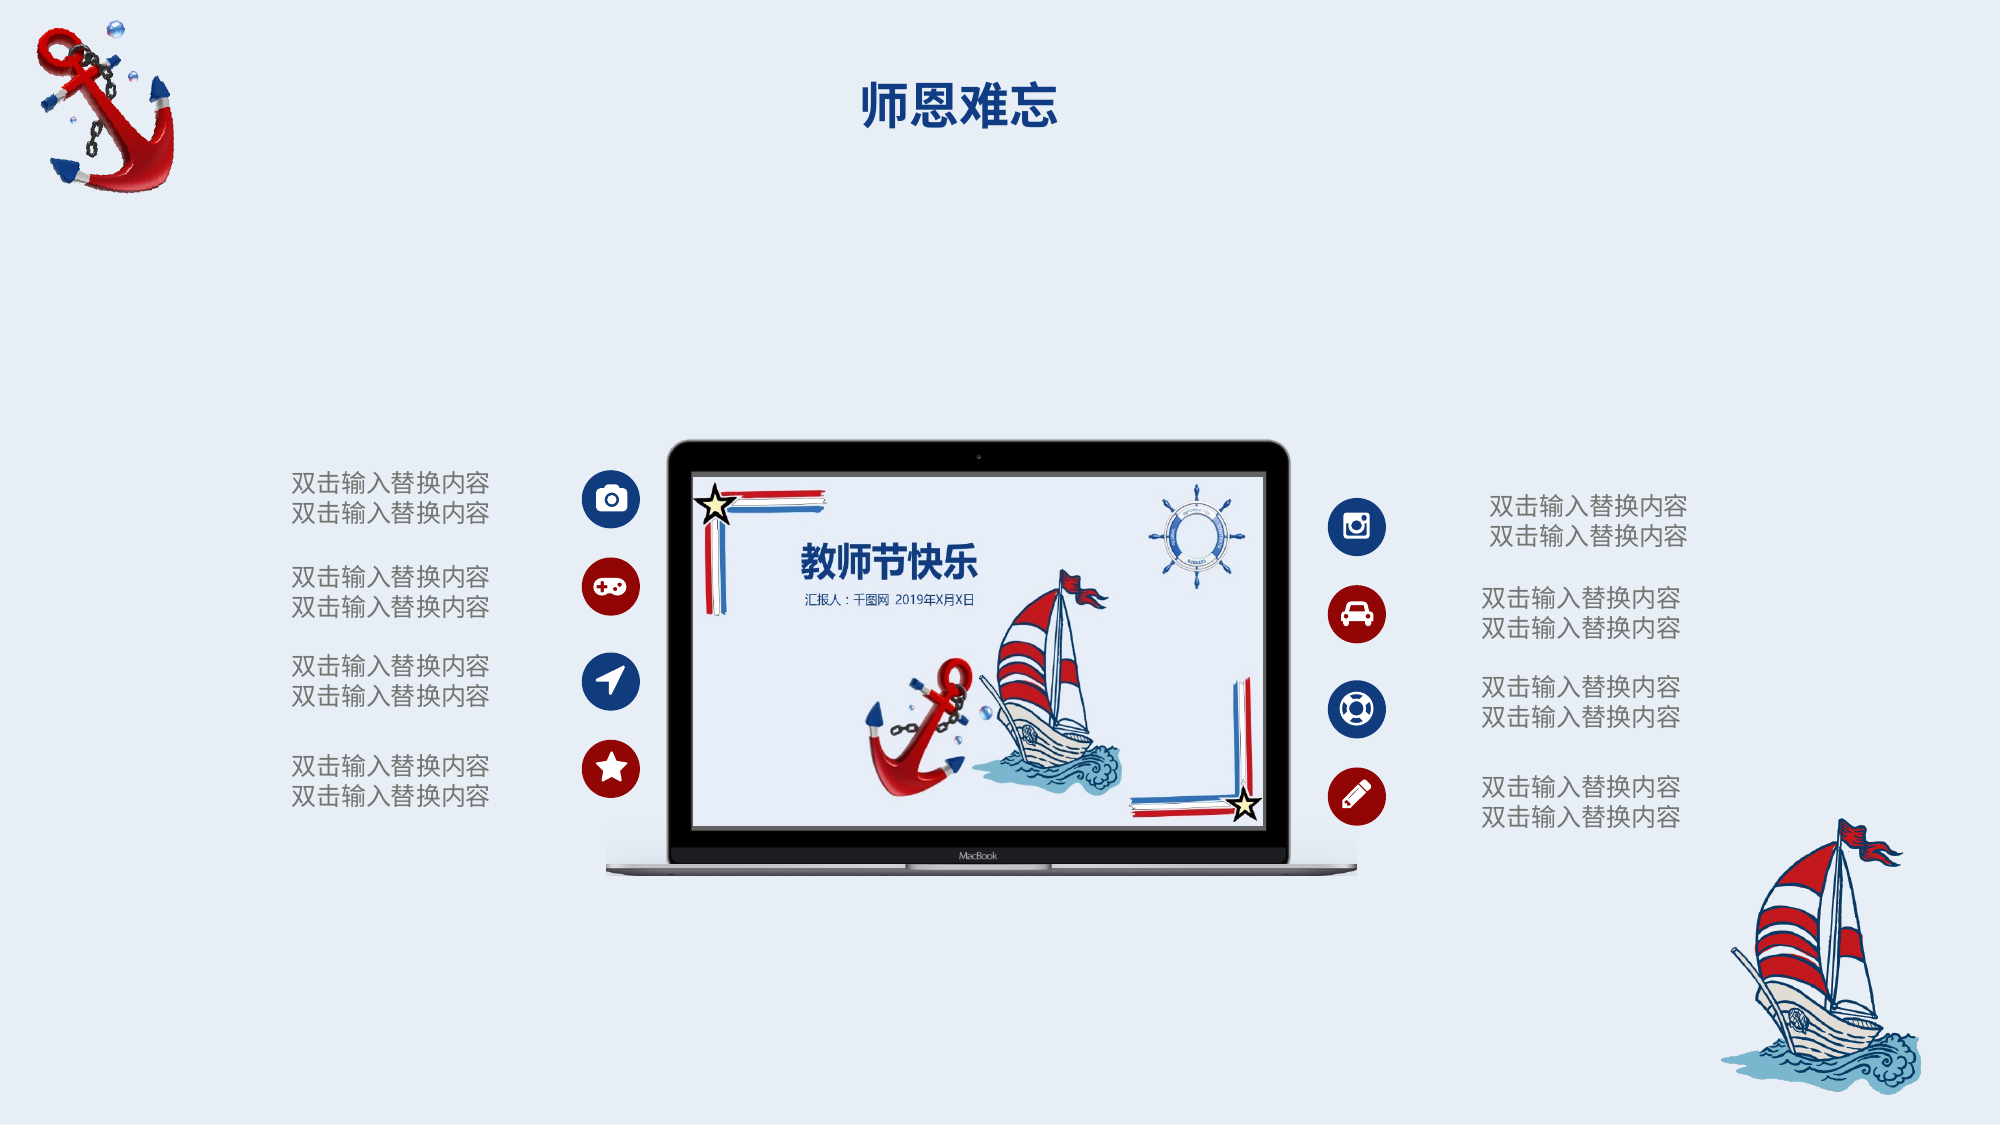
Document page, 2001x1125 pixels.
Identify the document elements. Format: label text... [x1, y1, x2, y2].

text_box 双击输入替换内容 双击输入替换内容 [125, 743, 606, 818]
text_box [581, 557, 606, 616]
picture [1669, 794, 2000, 1125]
text_box 双击输入替换内容 双击输入替换内容 [1357, 575, 1848, 650]
picture [606, 436, 1357, 876]
text_box 双击输入替换内容 双击输入替换内容 [125, 554, 606, 629]
text_box 双击输入替换内容 双击输入替换内容 [1357, 764, 1848, 839]
text_box [581, 652, 606, 711]
text_box 双击输入替换内容 双击输入替换内容 [125, 460, 606, 536]
text_box 双击输入替换内容 双击输入替换内容 [1357, 664, 1848, 739]
text_box [581, 739, 606, 799]
text_box [595, 674, 606, 682]
text_box [581, 470, 606, 529]
text_box 双击输入替换内容 双击输入替换内容 [1357, 483, 1855, 559]
text_box 师恩难忘 [844, 66, 1774, 142]
text_box [596, 485, 606, 512]
text_box [593, 577, 606, 596]
text_box [595, 760, 606, 782]
picture [0, 0, 234, 237]
text_box 双击输入替换内容 双击输入替换内容 [125, 643, 606, 718]
